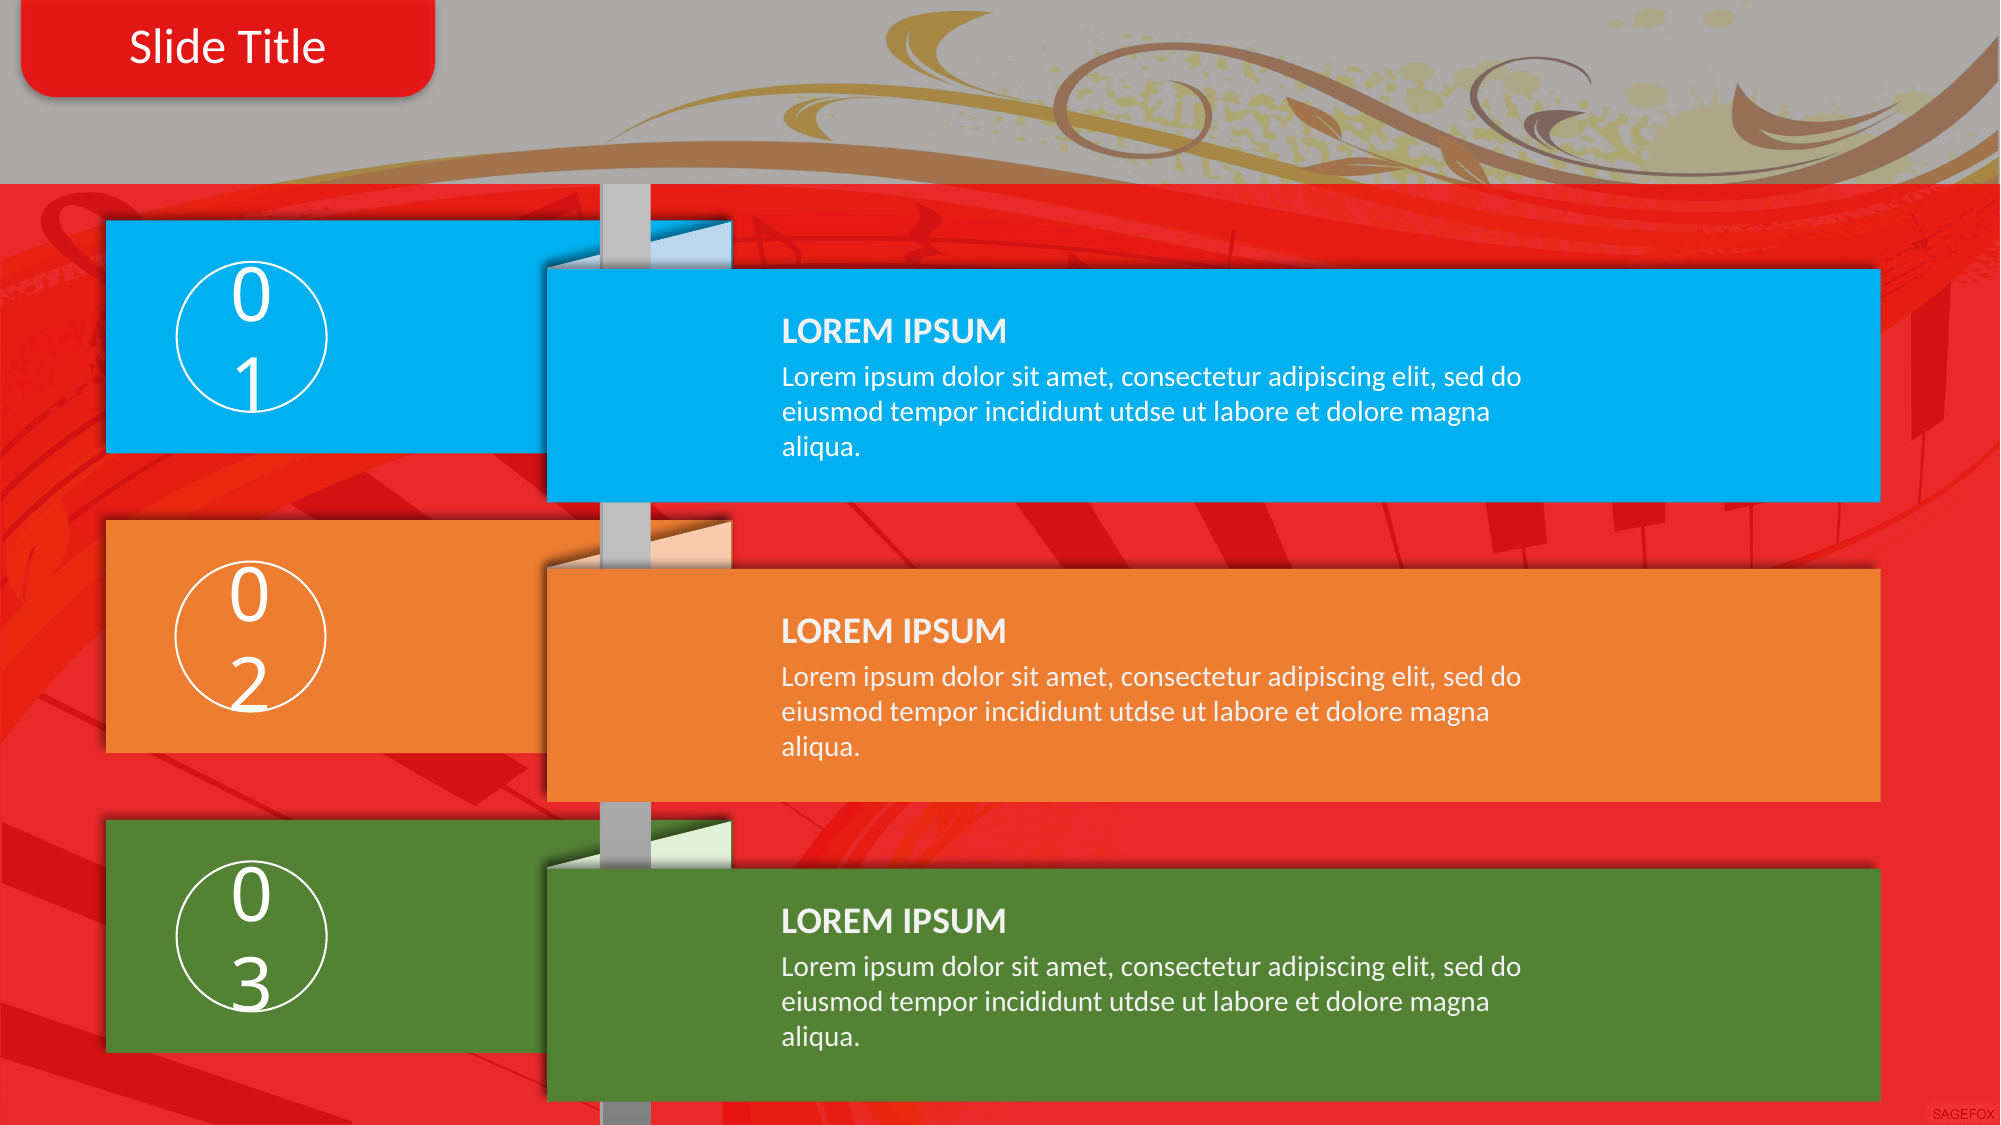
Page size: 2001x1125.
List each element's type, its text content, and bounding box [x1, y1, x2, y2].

text_box [580, 553, 599, 558]
text_box [651, 819, 733, 857]
text_box [105, 219, 599, 455]
text_box LOREM IPSUM Lorem ipsum dolor sit amet, consectetur adipiscing elit, sed do eiusmod tempor incididunt utdse ut labore et dolore magna aliqua. [767, 298, 1578, 470]
text_box 03 [175, 860, 328, 1013]
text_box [20, 0, 436, 98]
text_box [651, 220, 733, 258]
text_box [651, 219, 684, 228]
text_box [546, 868, 1882, 1103]
text_box [651, 520, 733, 558]
text_box [651, 819, 684, 828]
text_box [581, 253, 599, 258]
text_box [105, 819, 599, 1054]
text_box 01 [175, 260, 328, 413]
text_box [546, 568, 1882, 803]
text_box LOREM IPSUM Lorem ipsum dolor sit amet, consectetur adipiscing elit, sed do eiusmod tempor incididunt utdse ut labore et dolore magna aliqua. [766, 889, 1577, 1060]
text_box [546, 268, 1882, 503]
text_box [651, 519, 684, 528]
text_box [0, 184, 599, 1125]
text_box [154, 629, 1096, 680]
text_box [105, 519, 599, 754]
text_box 02 [174, 560, 327, 629]
text_box [583, 853, 599, 857]
text_box 02 [188, 680, 313, 713]
text_box [651, 184, 2000, 1125]
text_box LOREM IPSUM Lorem ipsum dolor sit amet, consectetur adipiscing elit, sed do eiusmod tempor incididunt utdse ut labore et dolore magna aliqua. [766, 598, 1577, 770]
